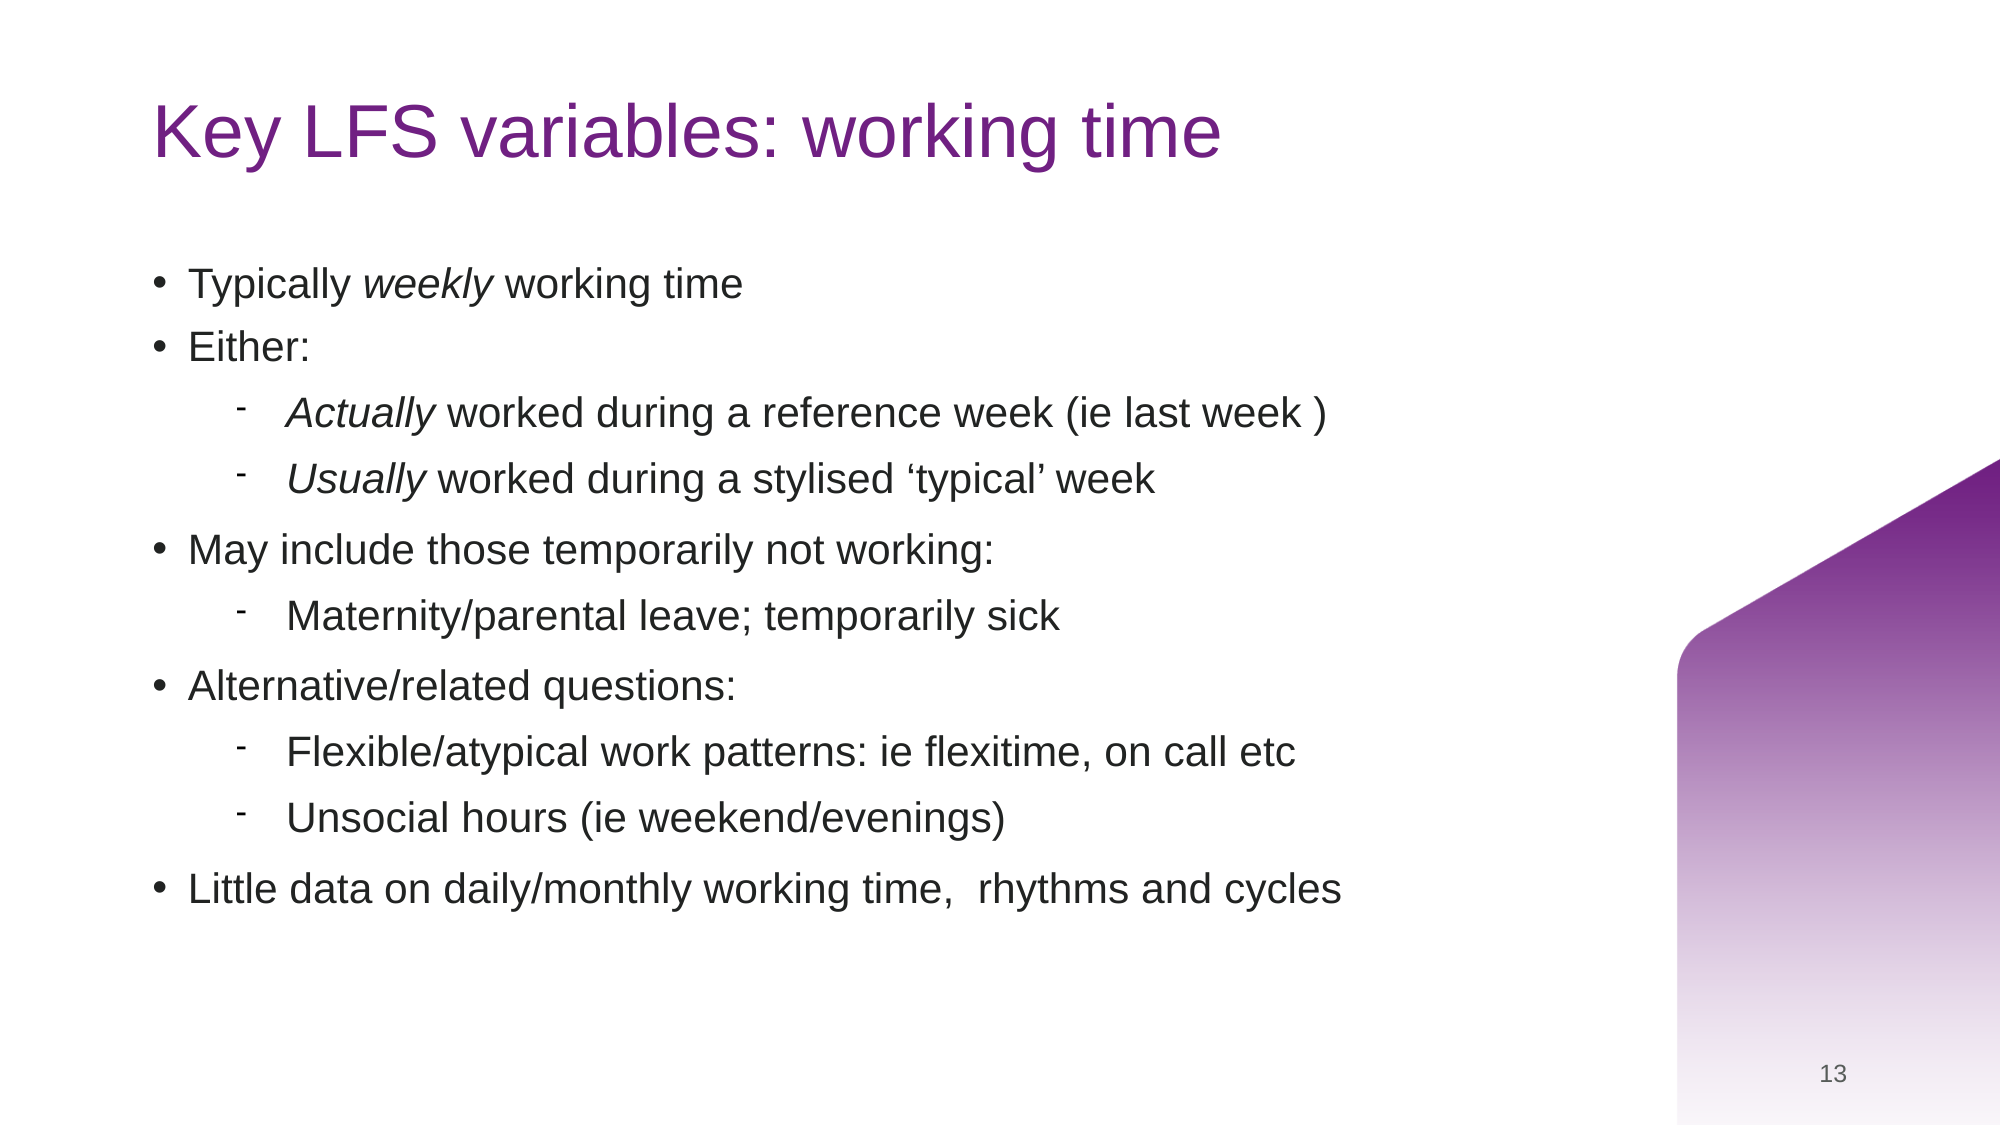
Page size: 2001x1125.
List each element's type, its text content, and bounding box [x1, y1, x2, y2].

picture [1166, 200, 2000, 1125]
list Typically weekly working time Either: Actually worked during a reference week (ie last week ) Usually worked during a stylised ‘typical’ week May include those temporarily not working: Maternity/parental leave; temporarily sick Alternative/related questions: Flexible/atypical work patterns: ie flexitime, on call etc Unsocial hours (ie weekend/evenings) Little data on daily/monthly working time, rhythms and cycles [137, 254, 1589, 921]
title Key LFS variables: working time [137, 88, 1775, 179]
slide_number 13 [1412, 1042, 1863, 1103]
